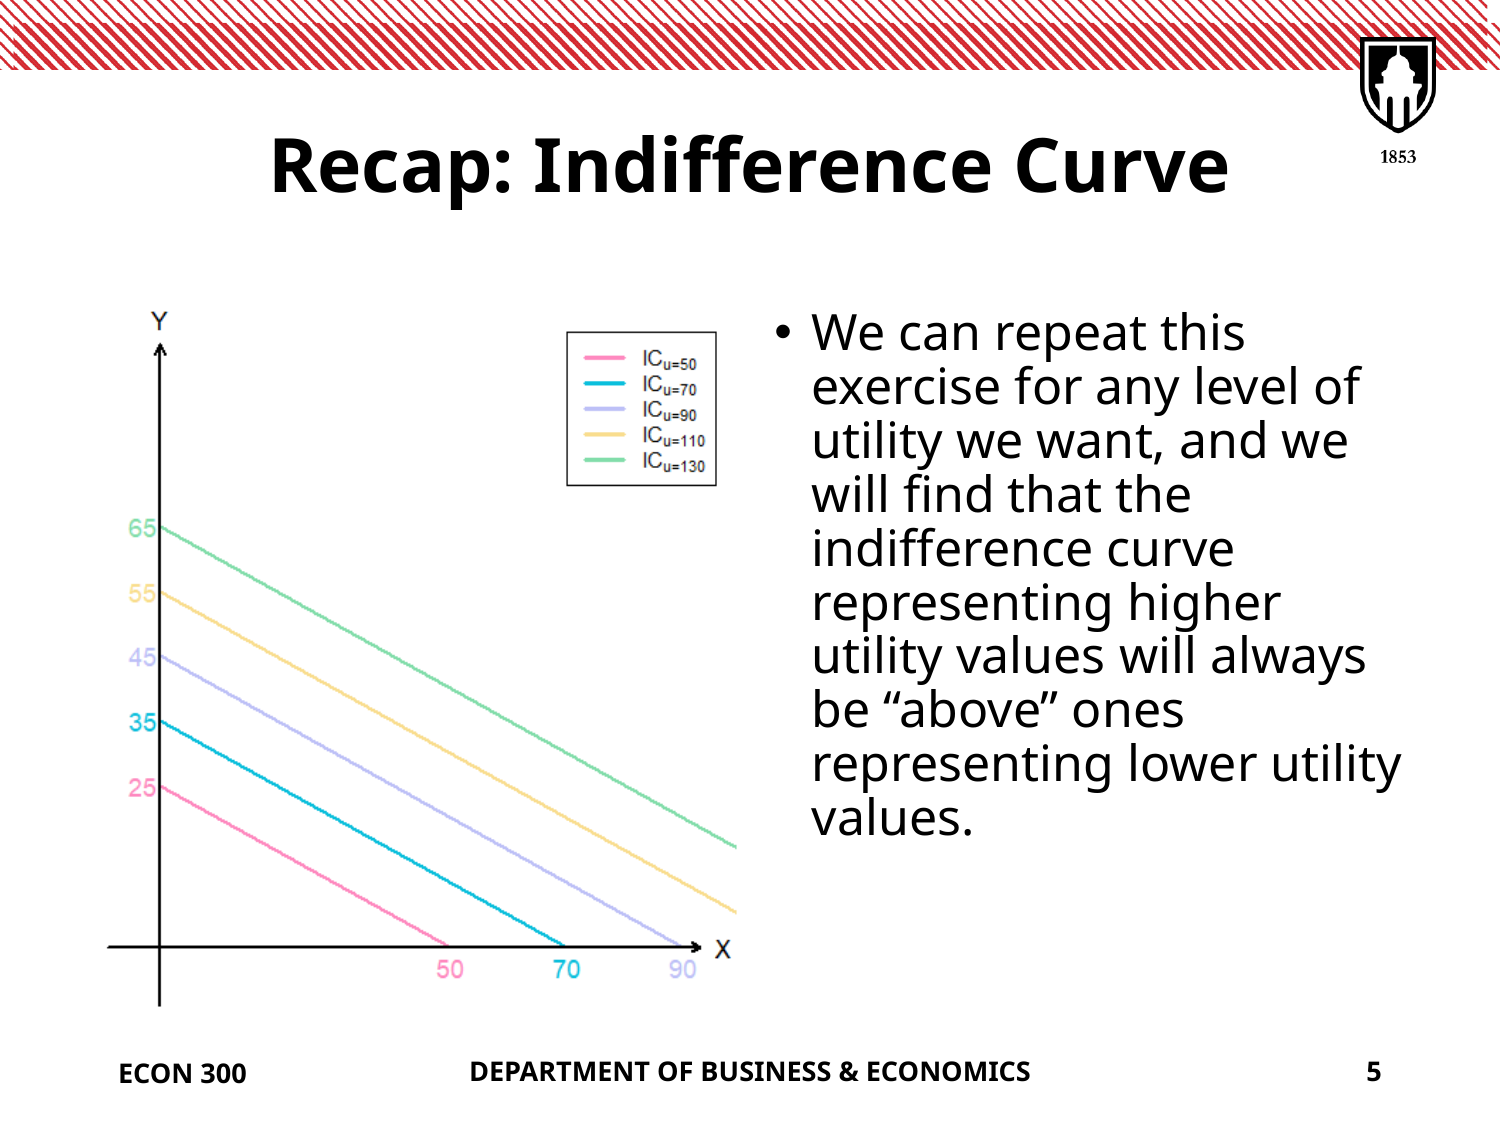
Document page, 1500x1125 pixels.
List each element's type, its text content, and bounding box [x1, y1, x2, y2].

slide_number ECON 300 [103, 1042, 277, 1103]
picture [103, 302, 741, 1011]
picture [0, 0, 1500, 163]
list We can repeat this exercise for any level of utility we want, and we will find that the indifference curve representing higher utility values will always be “above” ones representing lower utility values. [759, 299, 1421, 1014]
slide_number 5 [1059, 1042, 1397, 1103]
footer DEPARTMENT OF BUSINESS & ECONOMICS [277, 1042, 1059, 1103]
title Recap: Indifference Curve [103, 59, 1397, 278]
